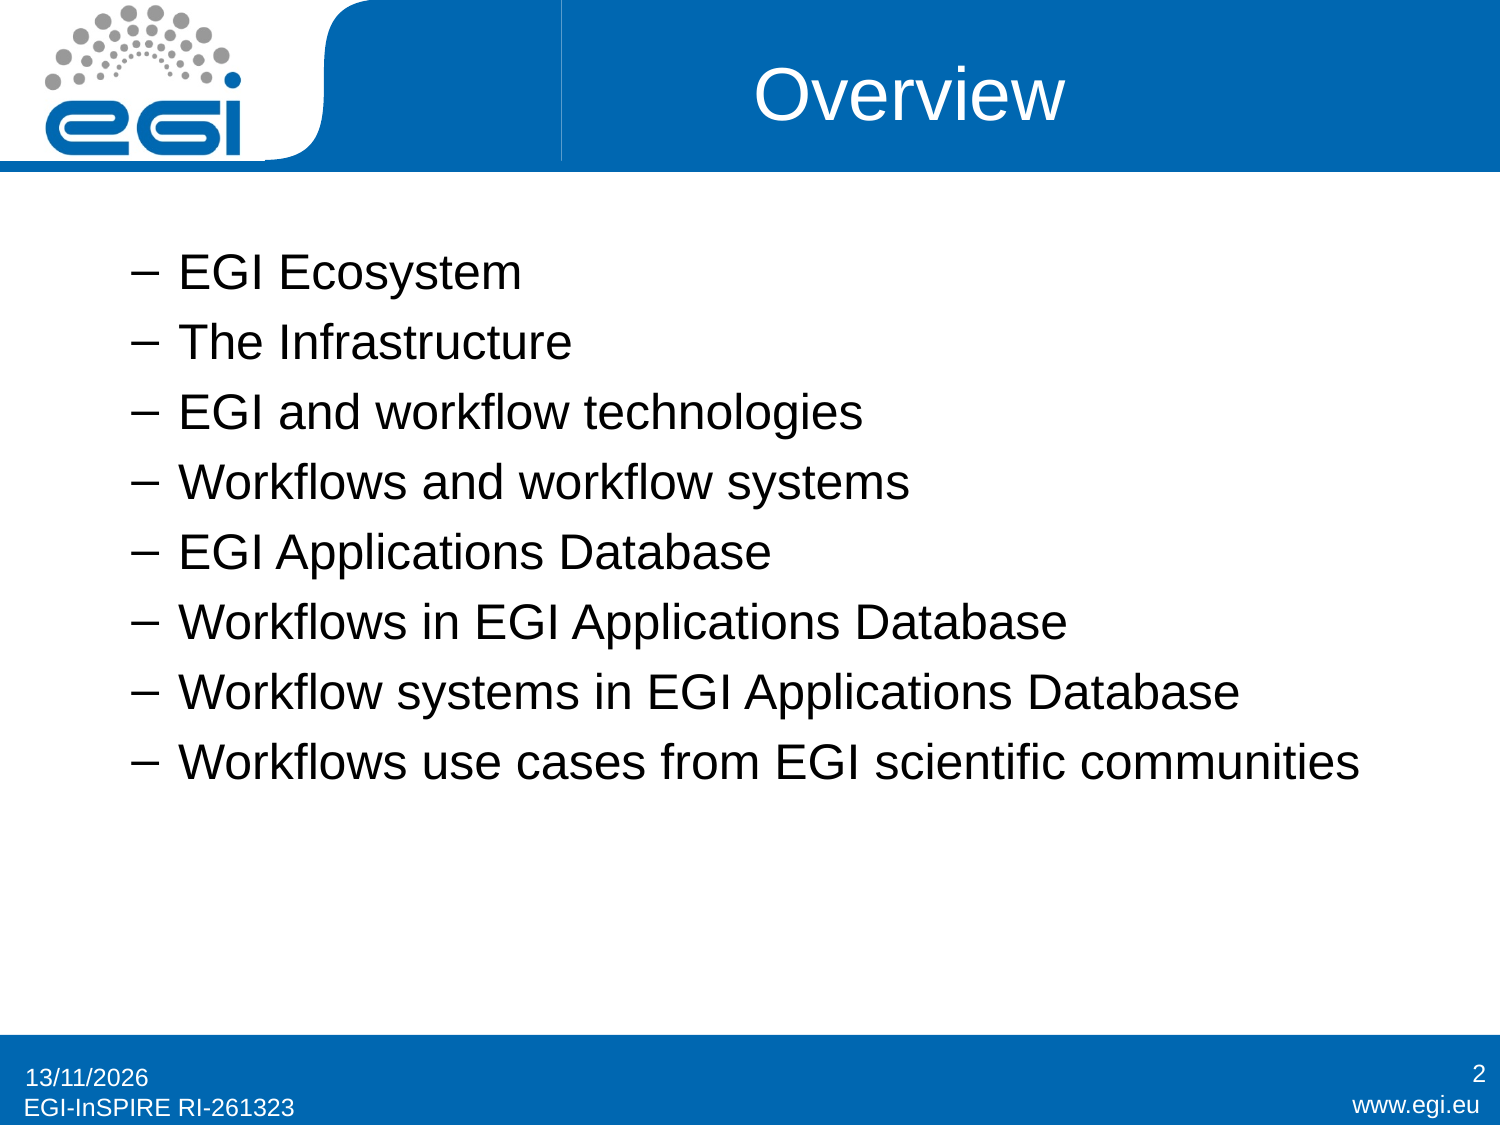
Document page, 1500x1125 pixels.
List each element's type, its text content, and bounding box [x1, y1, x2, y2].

slide_number 2 [1151, 1042, 1500, 1103]
title Overview [348, 19, 1471, 161]
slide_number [10, 1046, 361, 1106]
list EGI Ecosystem The Infrastructure EGI and workflow technologies Workflows and workflow systems EGI Applications Database Workflows in EGI Applications Database Workflow systems in EGI Applications Database Workflows use cases from EGI scientific communities [41, 231, 1453, 975]
picture [0, 0, 265, 161]
